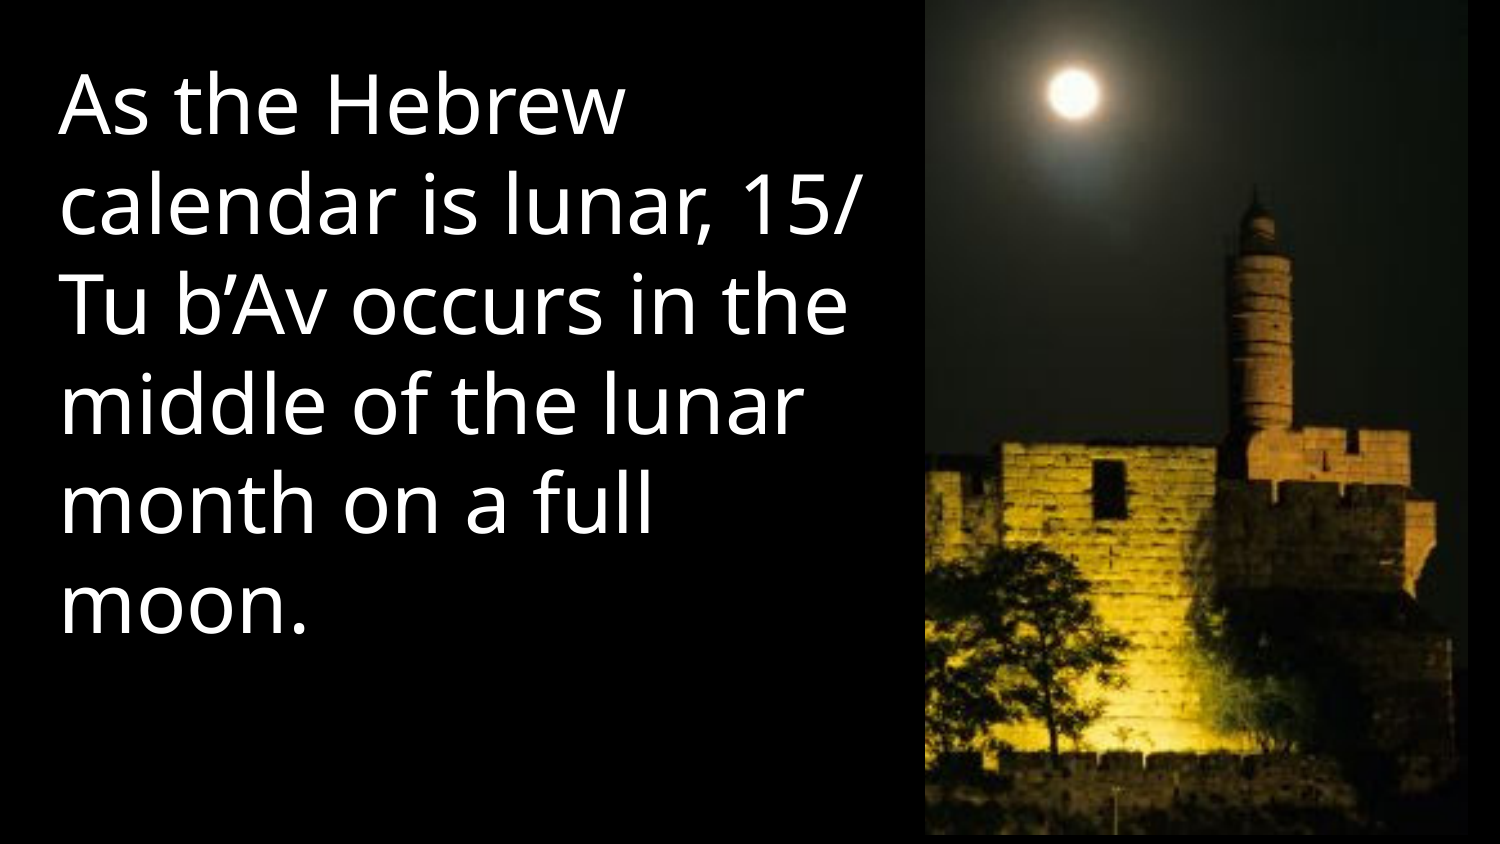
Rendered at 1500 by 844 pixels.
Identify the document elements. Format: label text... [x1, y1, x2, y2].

picture [925, 0, 1468, 835]
list As the Hebrew calendar is lunar, 15/ Tu b’Av occurs in the middle of the lunar month on a full moon. [50, 46, 920, 810]
